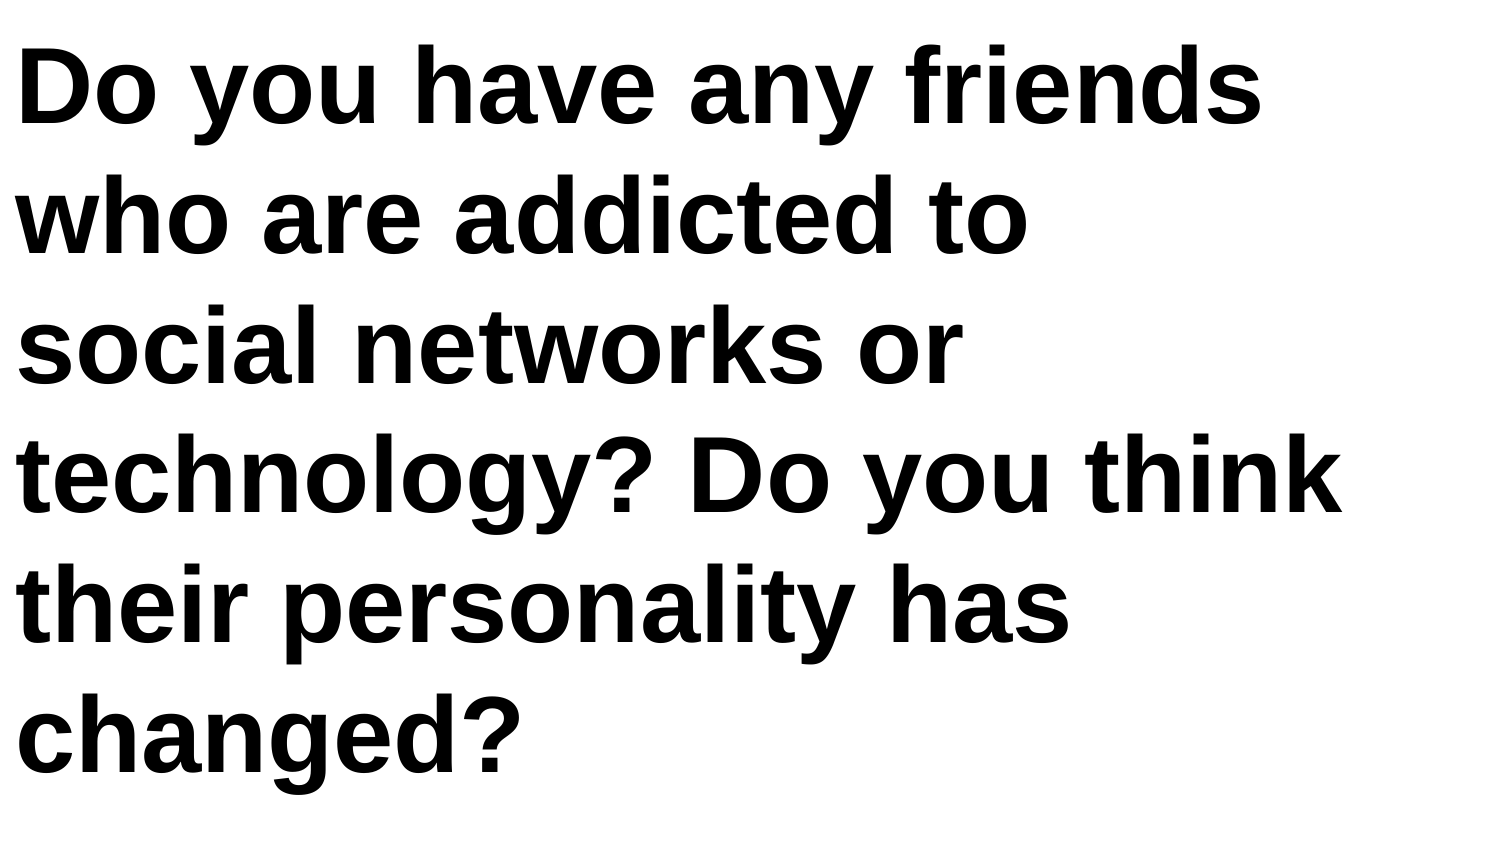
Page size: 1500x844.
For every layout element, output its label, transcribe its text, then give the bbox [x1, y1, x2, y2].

text_box Do you have any friends who are addicted to social networks or technology? Do you think their personality has changed? [0, 0, 1363, 810]
